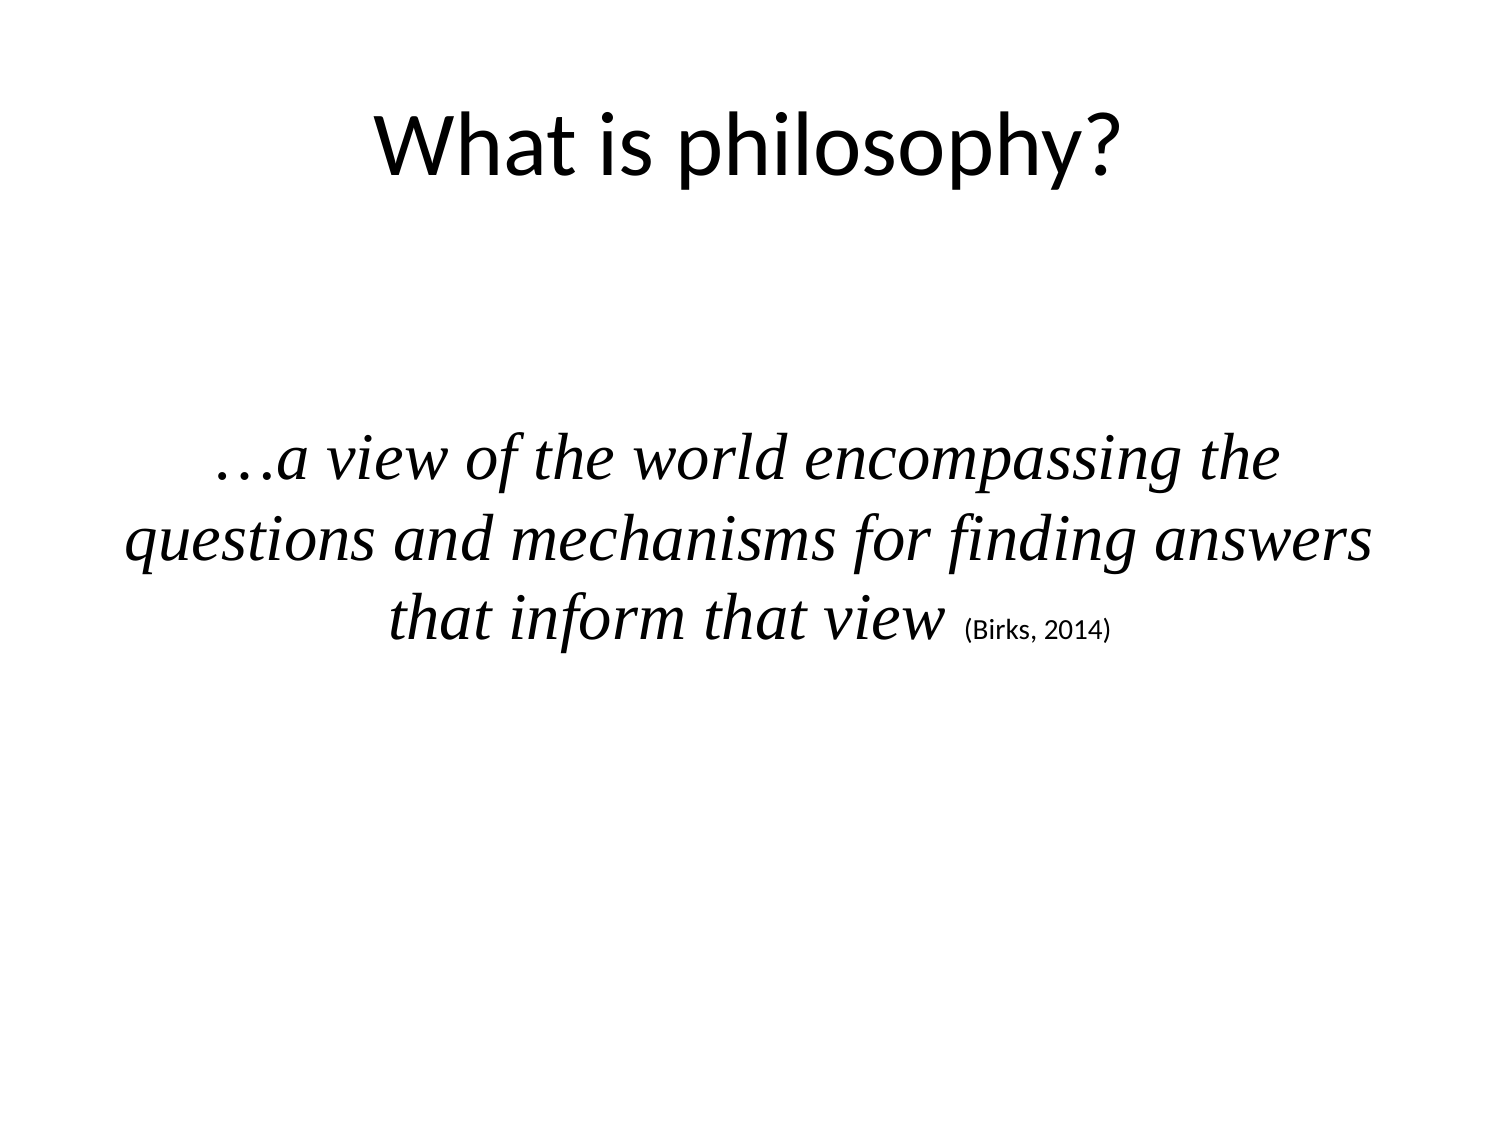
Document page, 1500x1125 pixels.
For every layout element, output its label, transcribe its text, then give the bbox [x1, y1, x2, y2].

list …a view of the world encompassing the questions and mechanisms for finding answers that inform that view (Birks, 2014) [75, 262, 1425, 1005]
title What is philosophy? [75, 45, 1425, 233]
